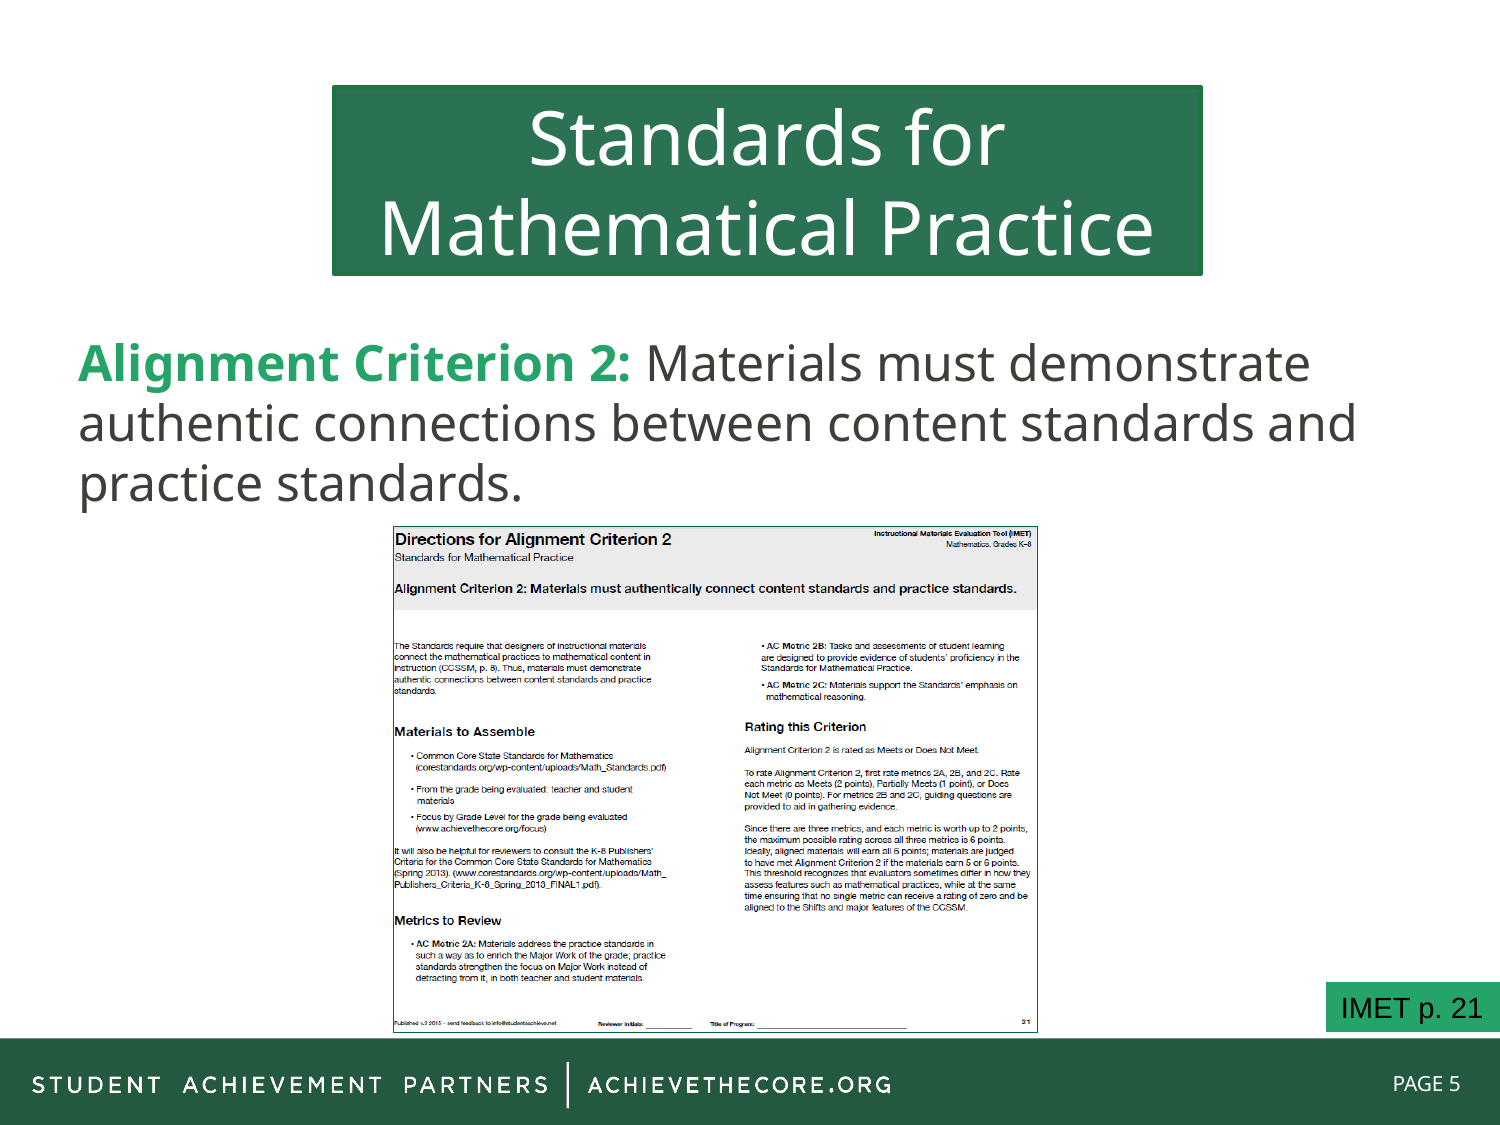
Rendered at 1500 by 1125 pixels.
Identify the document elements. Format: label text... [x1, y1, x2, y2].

list Alignment Criterion 2: Materials must demonstrate authentic connections between content standards and practice standards. [63, 324, 1414, 1008]
picture [12, 1055, 911, 1112]
title Standards for Mathematical Practice [334, 86, 1201, 275]
picture [392, 526, 1038, 1033]
text_box IMET p. 21 [1326, 982, 1500, 1032]
